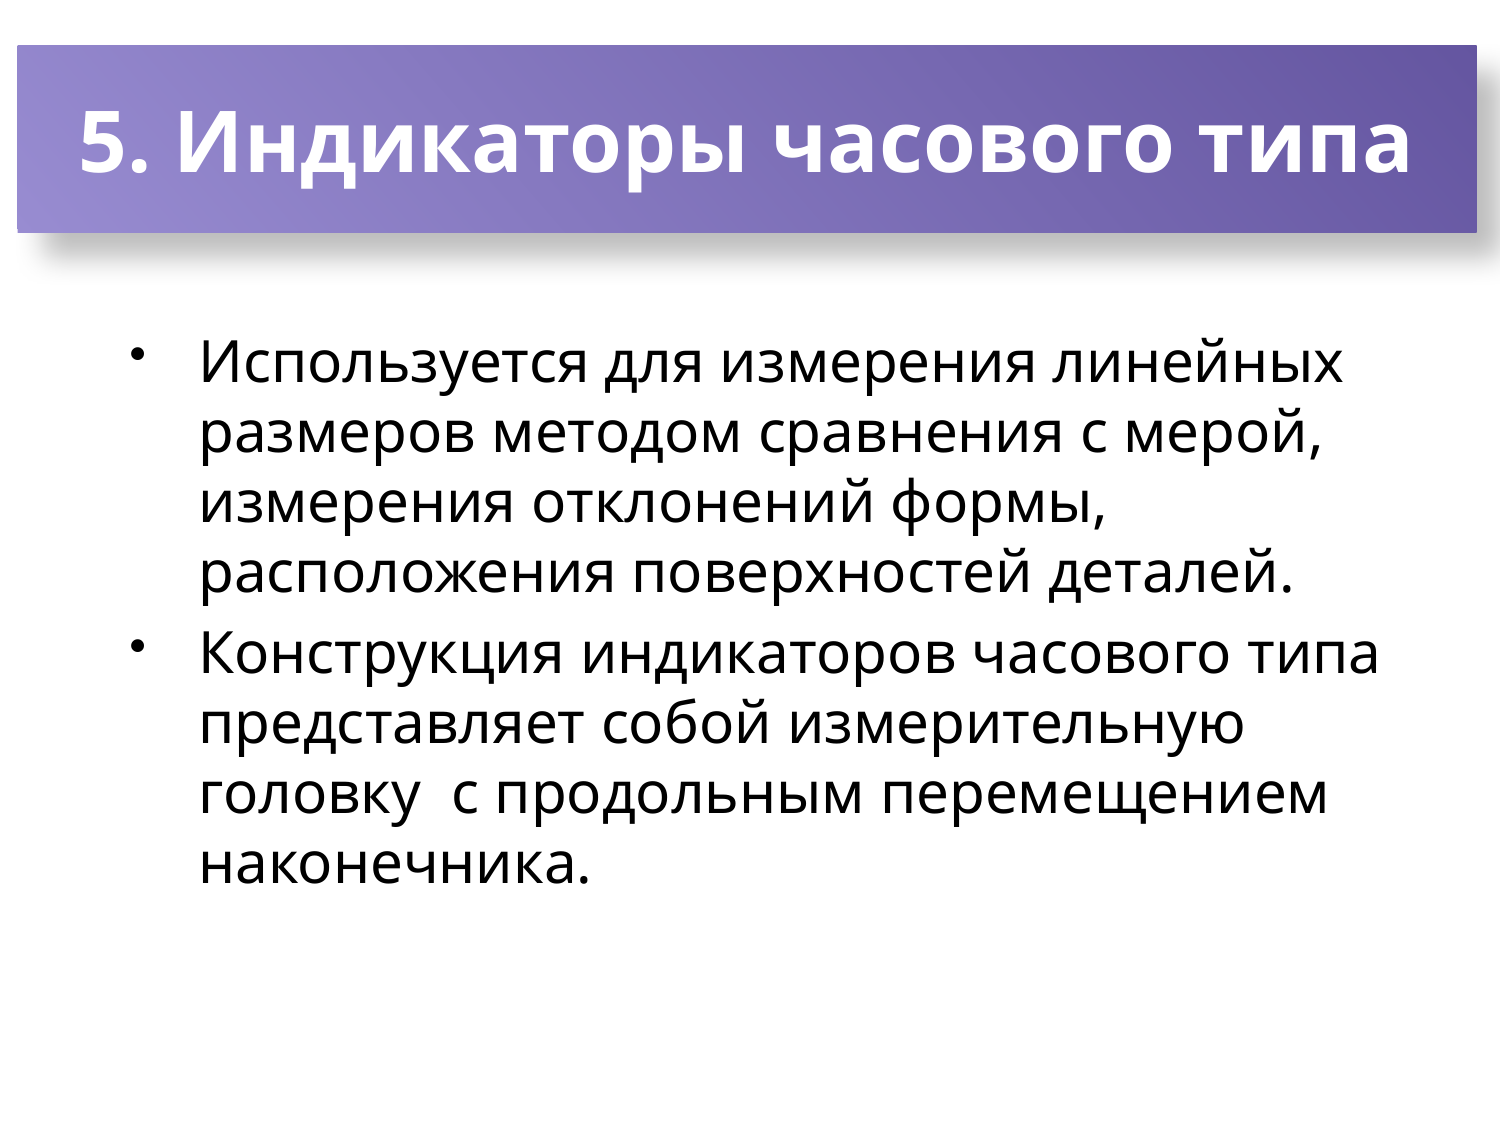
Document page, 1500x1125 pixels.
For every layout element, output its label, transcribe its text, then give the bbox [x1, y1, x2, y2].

title 5. Индикаторы часового типа [17, 45, 1477, 233]
list Используется для измерения линейных размеров методом сравнения с мерой, измерения отклонений формы, расположения поверхностей деталей. Конструкция индикаторов часового типа представляет собой измерительную головку с продольным перемещением наконечника. [93, 316, 1418, 1089]
